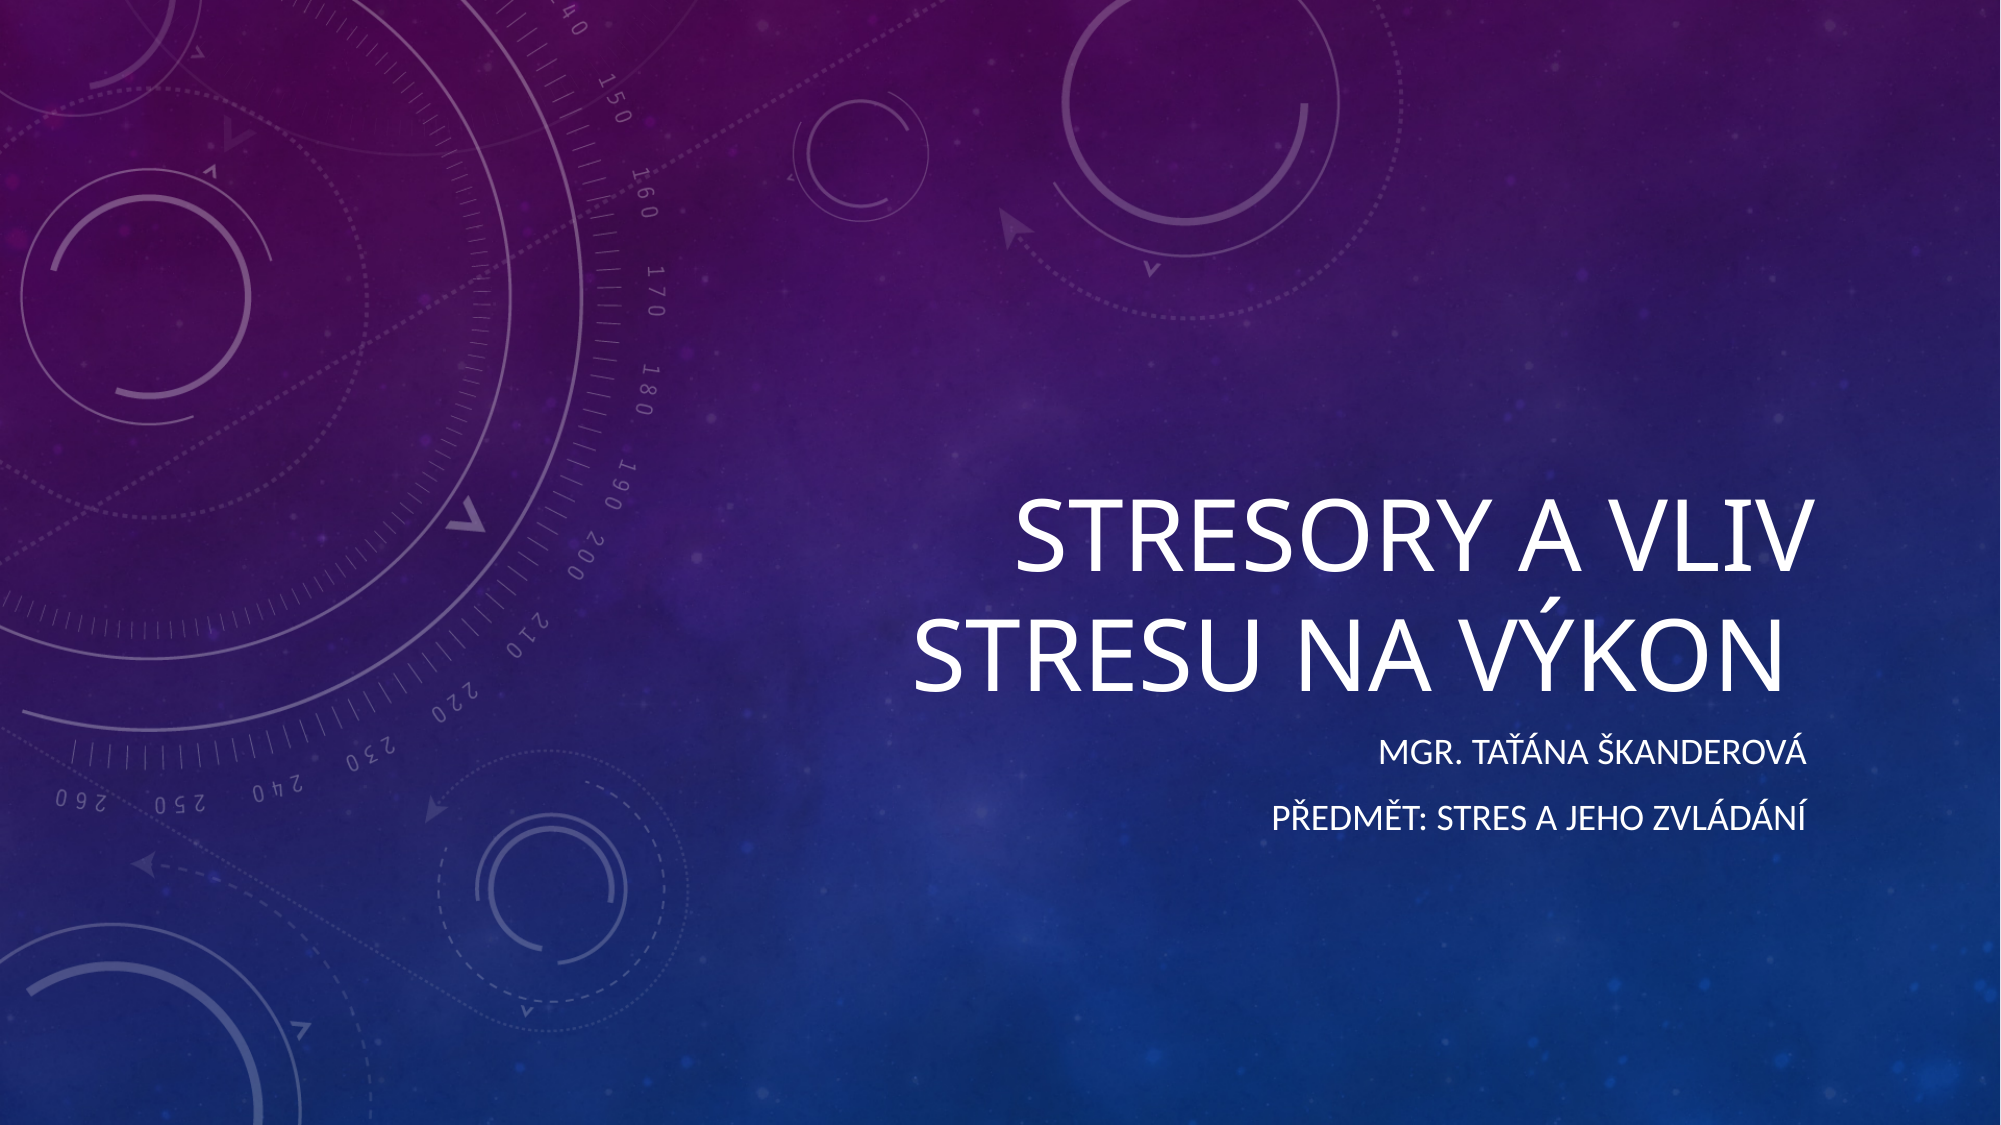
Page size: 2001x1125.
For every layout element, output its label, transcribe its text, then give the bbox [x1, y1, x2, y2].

subtitle Mgr. Taťána Škanderová Předmět: Stres a jeho zvládání [650, 719, 1831, 950]
picture [0, 0, 2001, 1125]
title Stresory a vliv stresu na výkon [650, 322, 1831, 719]
